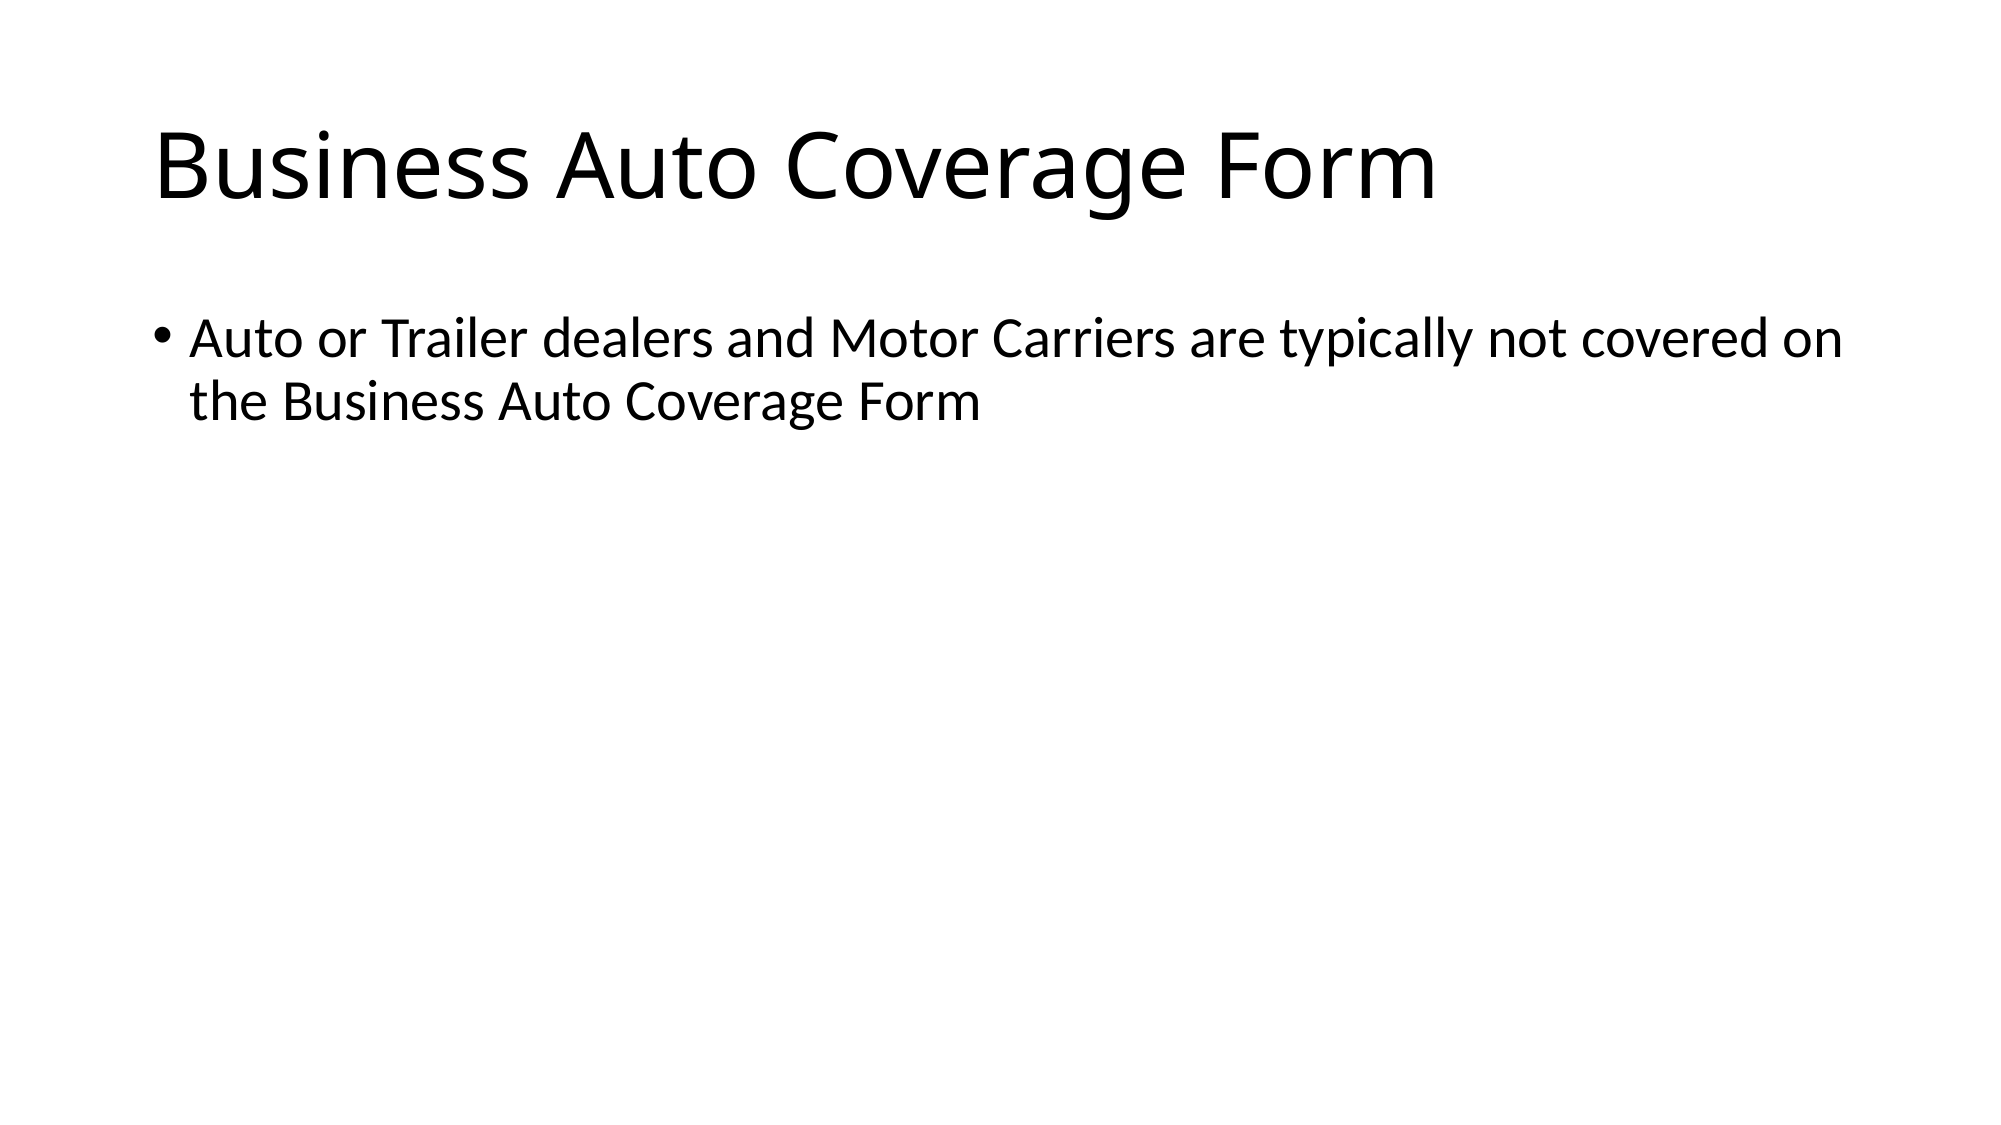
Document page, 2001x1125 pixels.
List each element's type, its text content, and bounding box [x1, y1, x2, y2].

list Auto or Trailer dealers and Motor Carriers are typically not covered on the Business Auto Coverage Form [137, 299, 1863, 1014]
title Business Auto Coverage Form [137, 59, 1863, 278]
